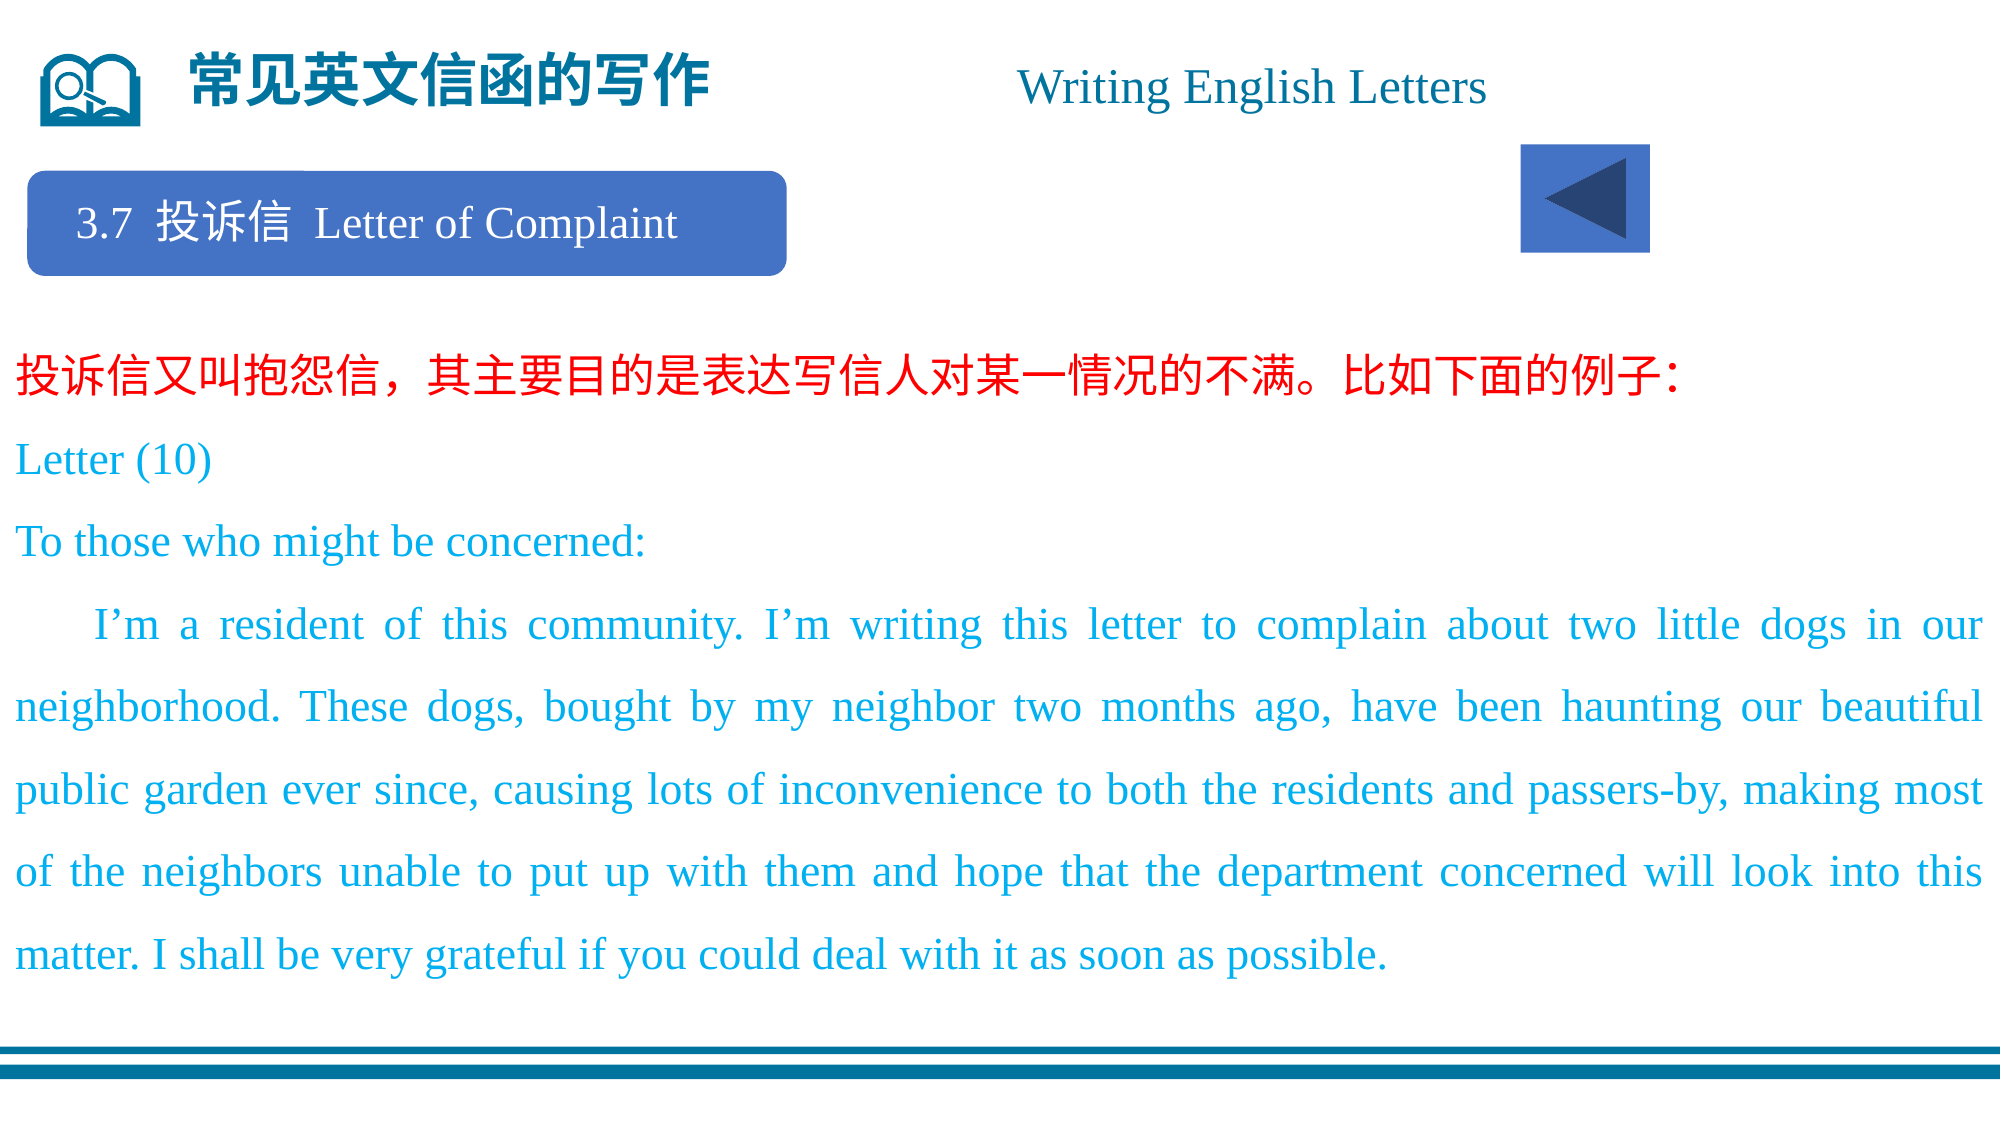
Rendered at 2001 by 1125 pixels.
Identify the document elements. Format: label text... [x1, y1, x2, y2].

text_box 常见英文信函的写作 [0, 35, 897, 121]
text_box [1520, 143, 1651, 254]
text_box Writing English Letters [695, 46, 1798, 121]
text_box 投诉信又叫抱怨信，其主要目的是表达写信人对某一情况的不满。比如下面的例子： Letter (10) To those who might be concerned: I’m a resident of this community. I’m writing this letter to complain about two little dogs in our neighborhood. These dogs, bought by my neighbor two months ago, have been haunting our beautiful public garden ever since, causing lots of inconvenience to both the residents and passers-by, making most of the neighbors unable to put up with them and hope that the department concerned will look into this matter. I shall be very grateful if you could deal with it as soon as possible. [0, 252, 2000, 1045]
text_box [27, 168, 787, 276]
